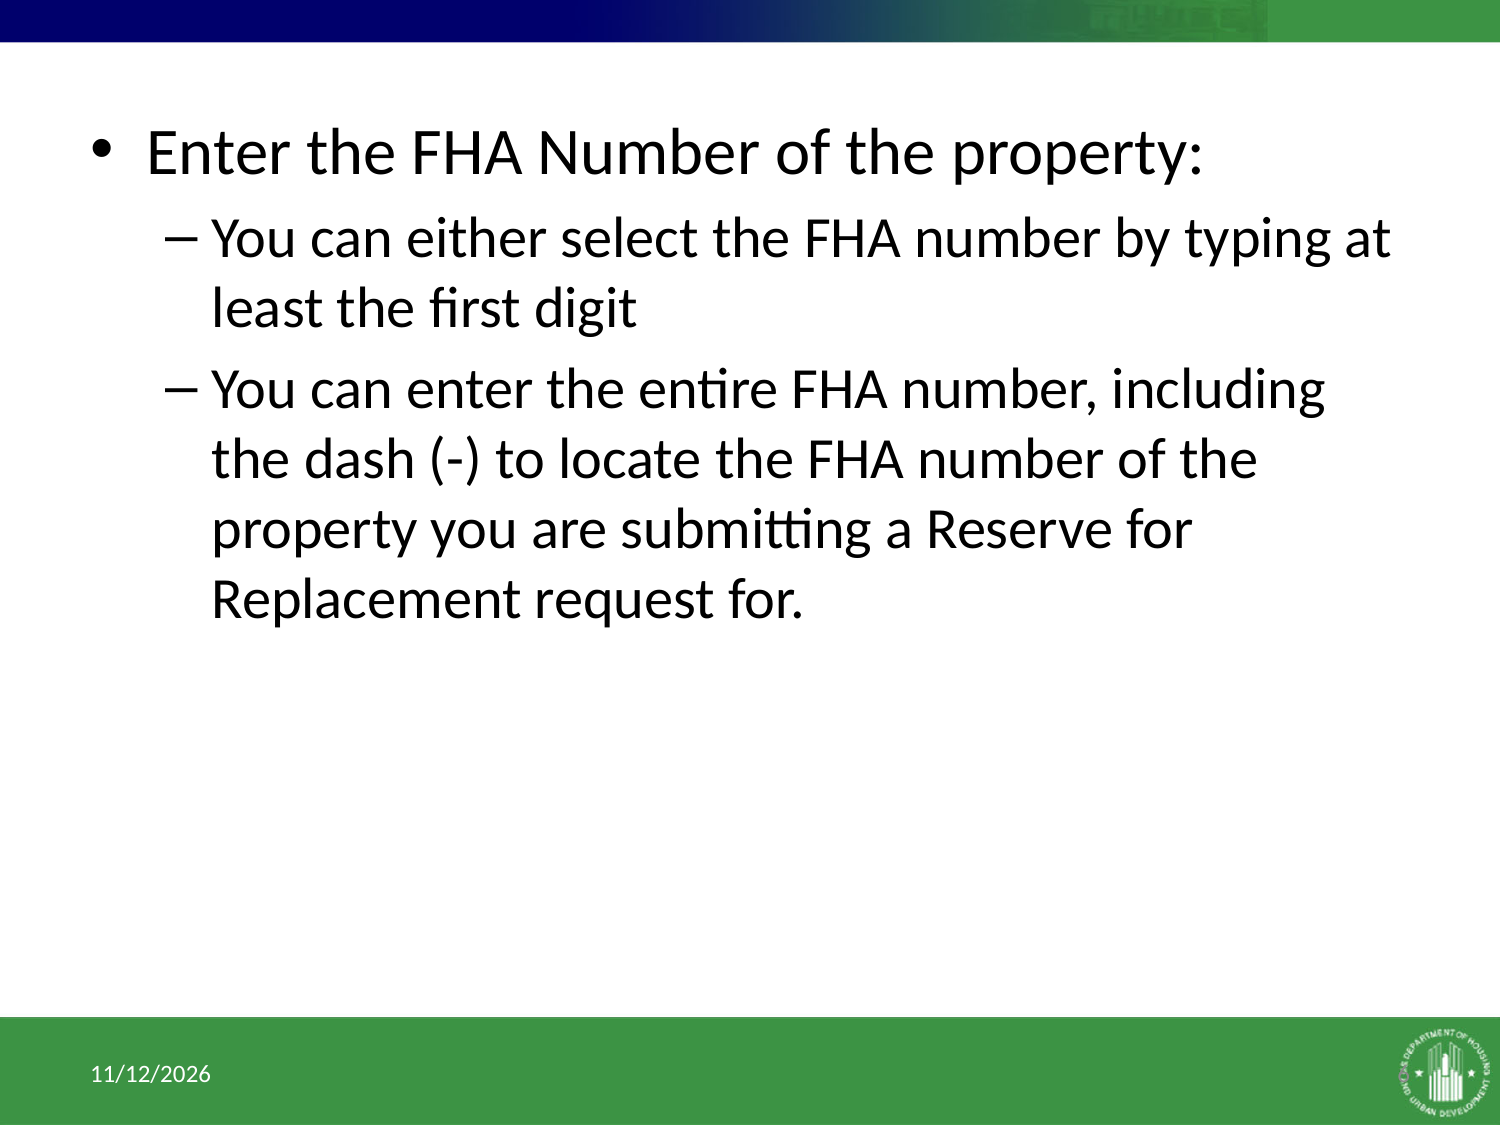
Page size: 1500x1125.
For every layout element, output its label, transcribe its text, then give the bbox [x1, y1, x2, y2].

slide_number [75, 1042, 425, 1103]
picture [0, 0, 1500, 1125]
slide_number 6 [1074, 1042, 1425, 1103]
list Enter the FHA Number of the property: You can either select the FHA number by typing at least the first digit You can enter the entire FHA number, including the dash (-) to locate the FHA number of the property you are submitting a Reserve for Replacement request for. [75, 99, 1425, 975]
